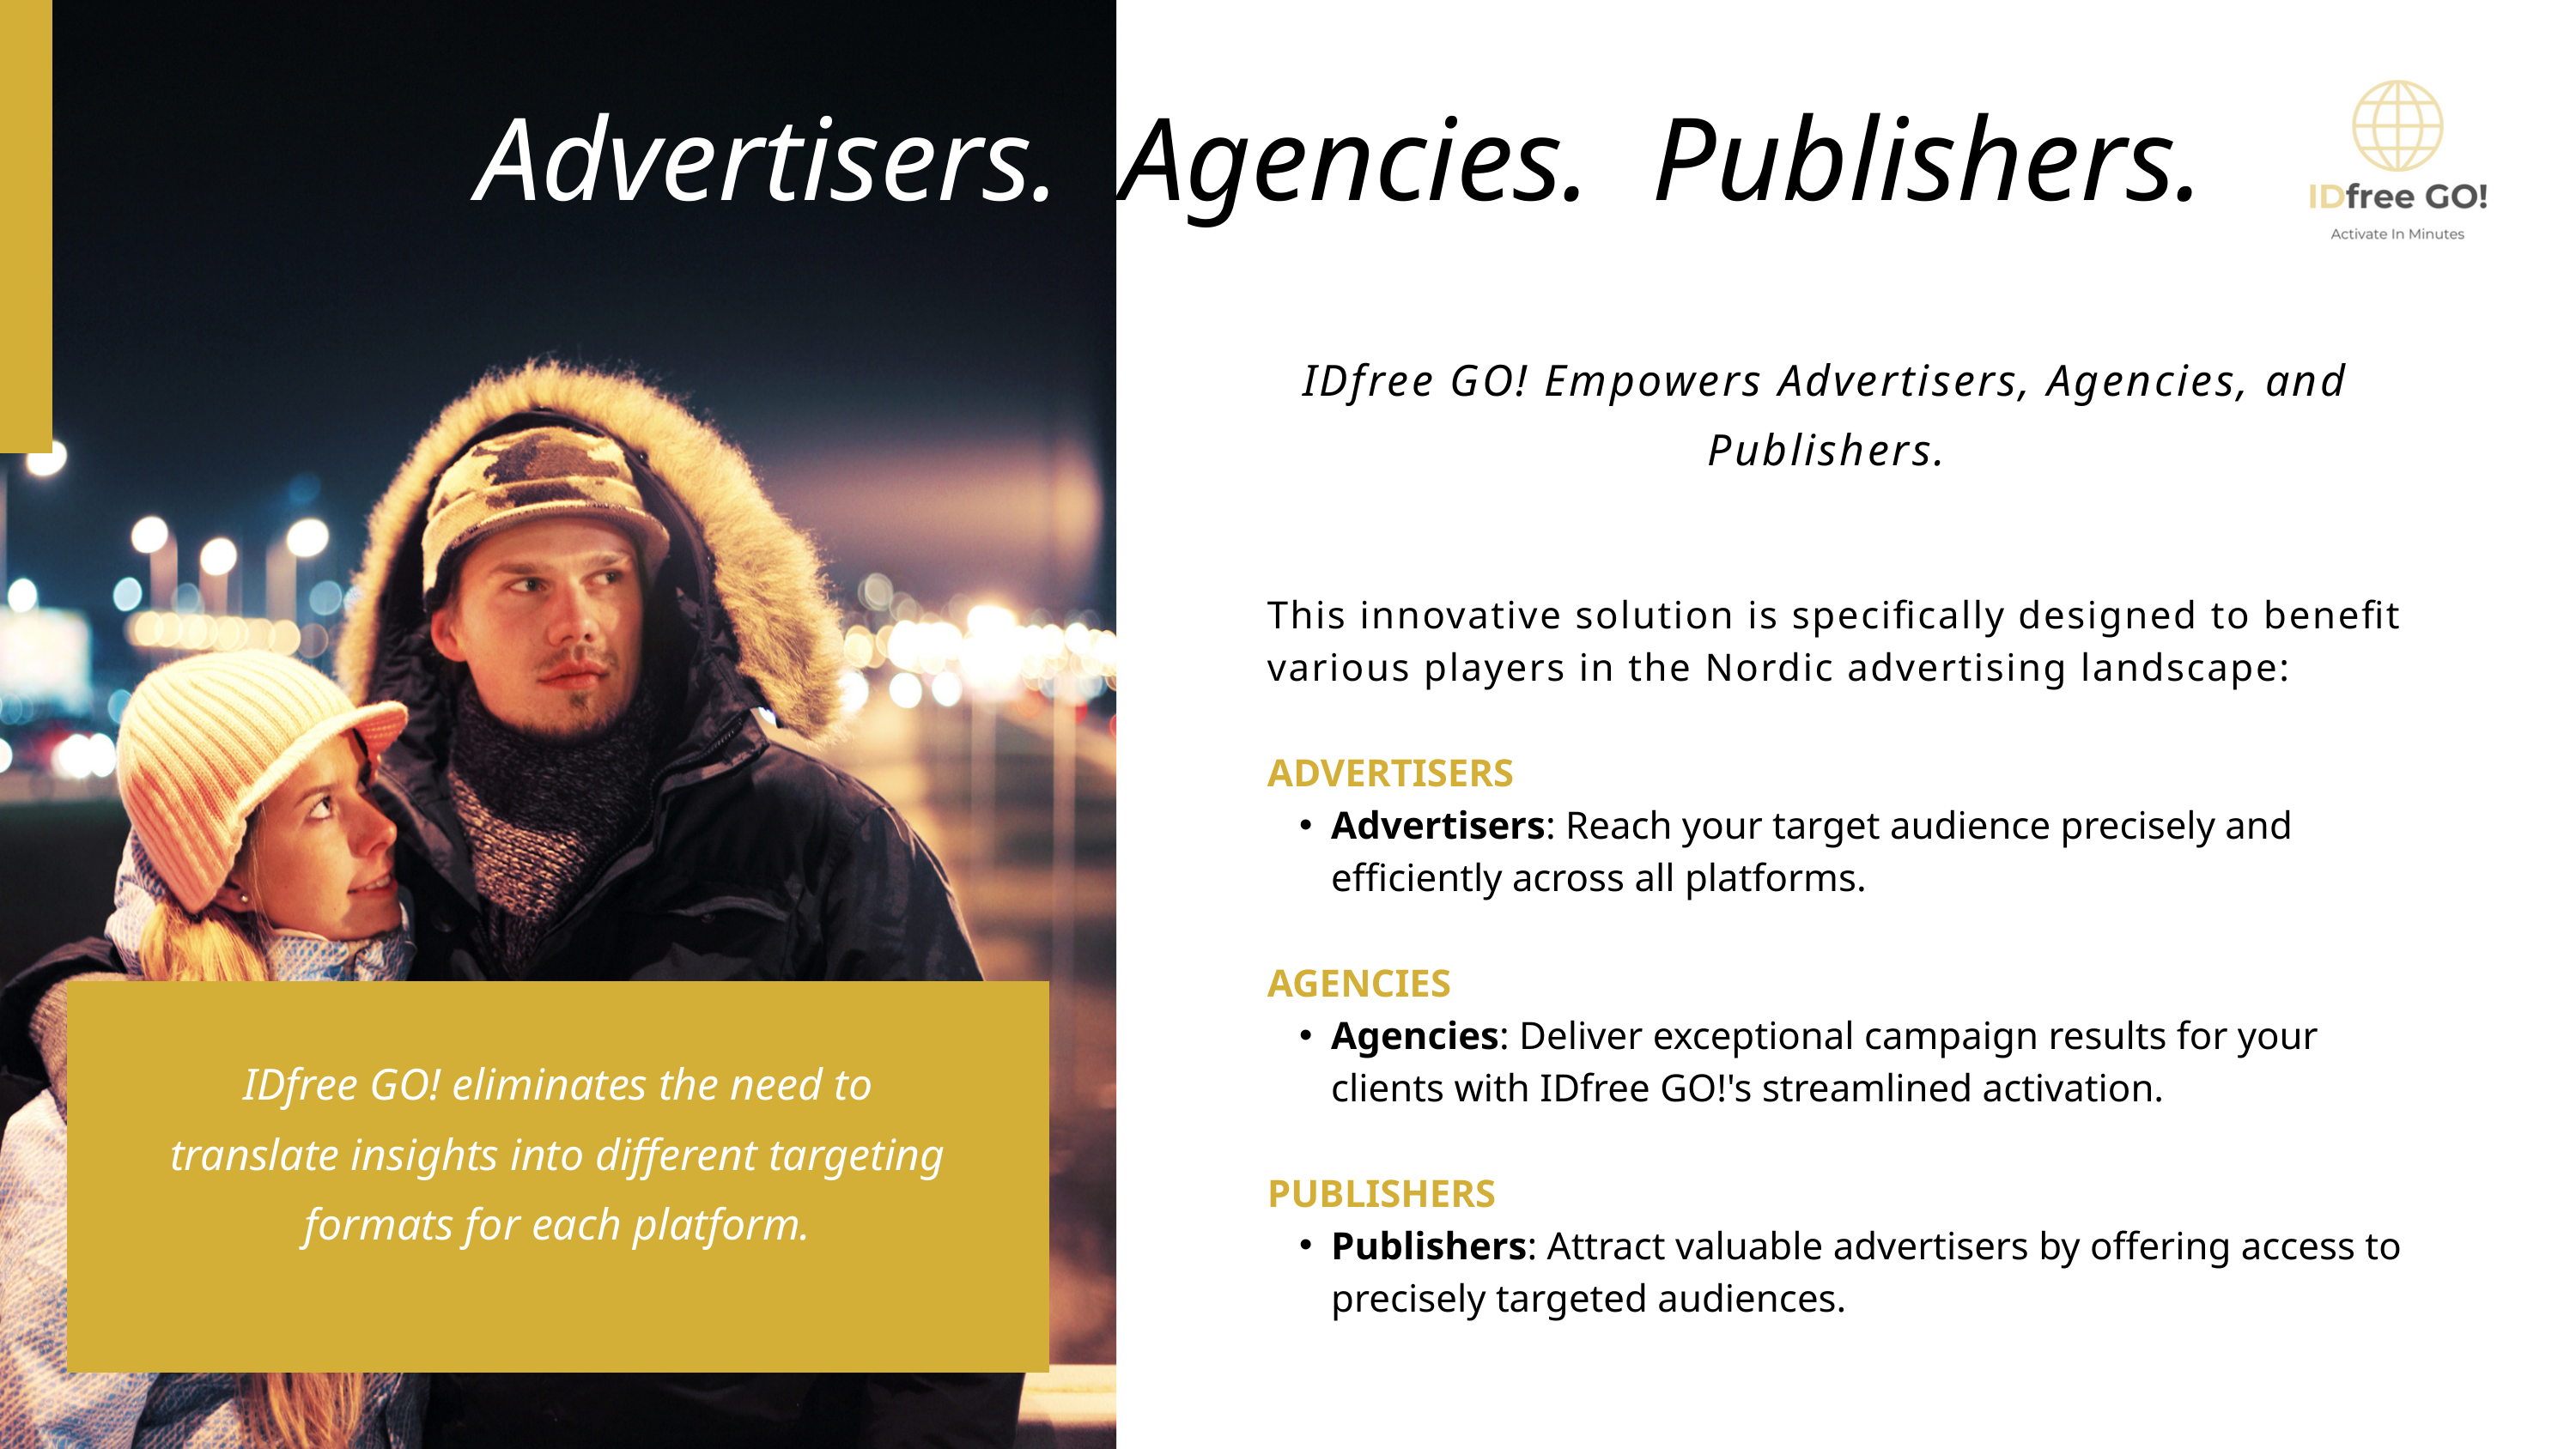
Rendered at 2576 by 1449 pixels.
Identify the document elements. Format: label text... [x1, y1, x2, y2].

text_box Advertisers. Agencies. Publishers. [1120, 89, 2290, 224]
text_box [67, 980, 1049, 1373]
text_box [0, 0, 53, 454]
text_box IDfree GO! Empowers Advertisers, Agencies, and Publishers. [1244, 334, 2409, 475]
text_box This innovative solution is specifically designed to benefit various players in the Nordic advertising landscape: ADVERTISERS Advertisers: Reach your target audience precisely and efficiently across all platforms. AGENCIES Agencies: Deliver exceptional campaign results for your clients with IDfree GO!'s streamlined activation. PUBLISHERS Publishers: Attract valuable advertisers by offering access to precisely targeted audiences. [1267, 584, 2432, 1320]
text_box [0, 0, 1117, 1449]
text_box [2290, 58, 2506, 275]
